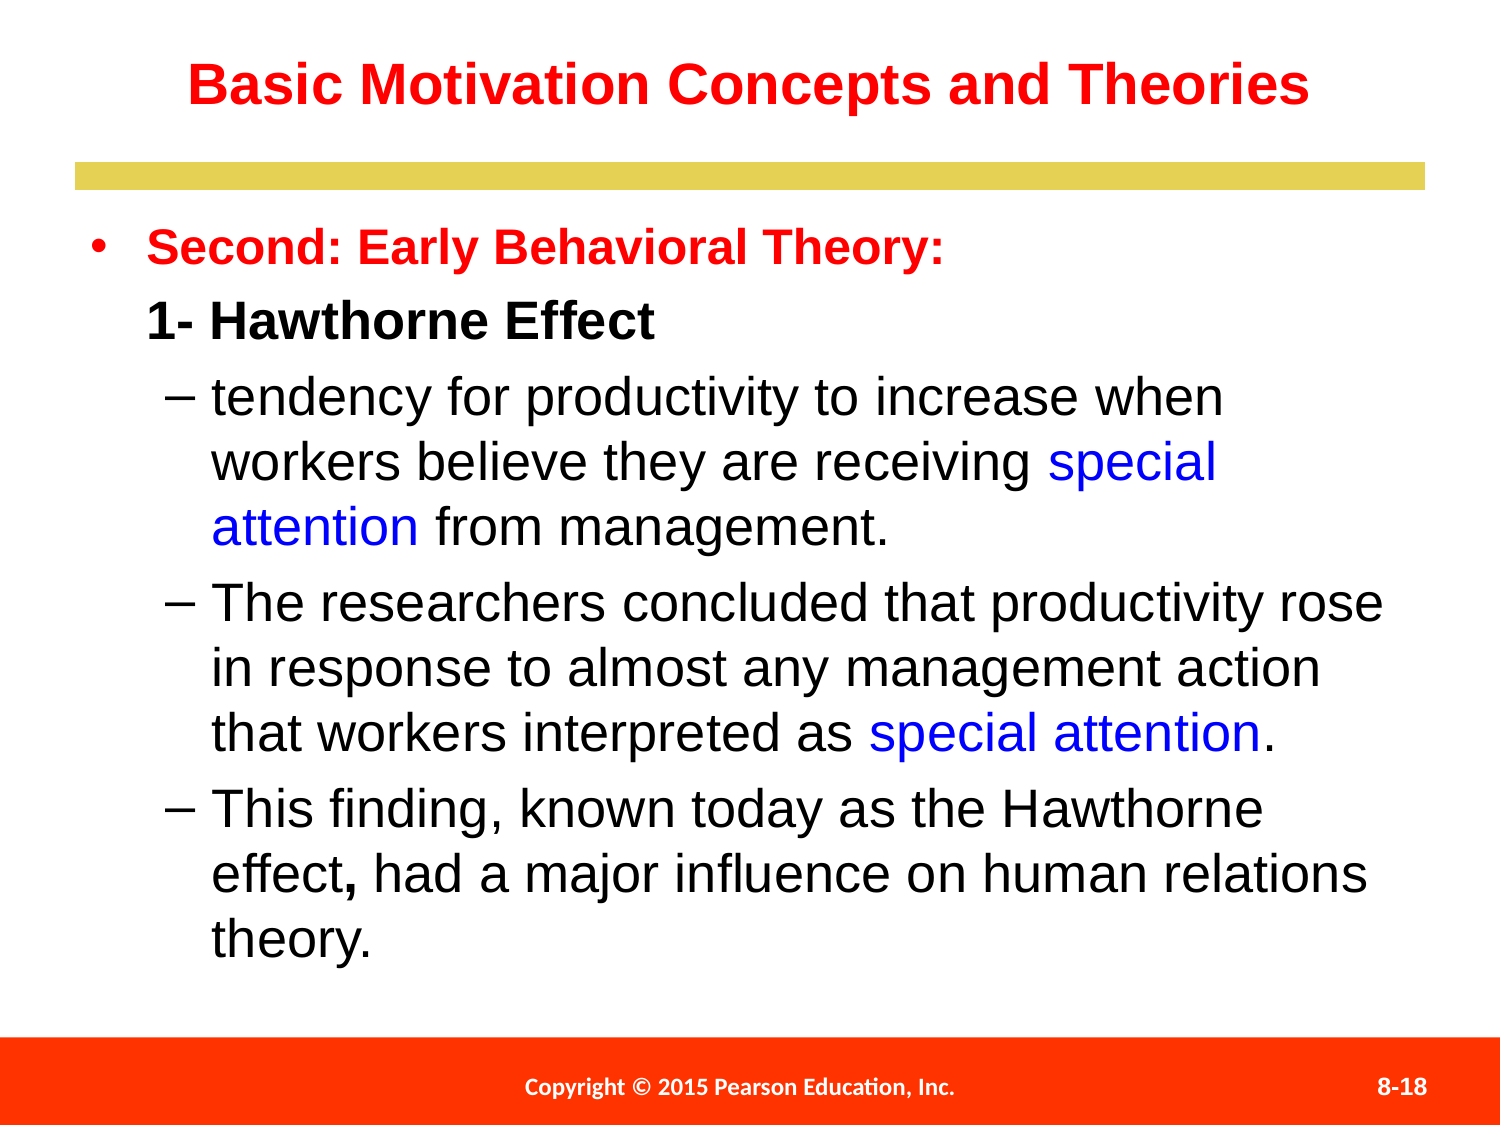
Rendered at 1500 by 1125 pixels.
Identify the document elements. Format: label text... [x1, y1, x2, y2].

picture [75, 162, 1425, 190]
list Second: Early Behavioral Theory: 1- Hawthorne Effect tendency for productivity to increase when workers believe they are receiving special attention from management. The researchers concluded that productivity rose in response to almost any management action that workers interpreted as special attention. This finding, known today as the Hawthorne effect, had a major influence on human relations theory. [74, 207, 1426, 1013]
text_box Basic Motivation Concepts and Theories [74, 24, 1425, 138]
